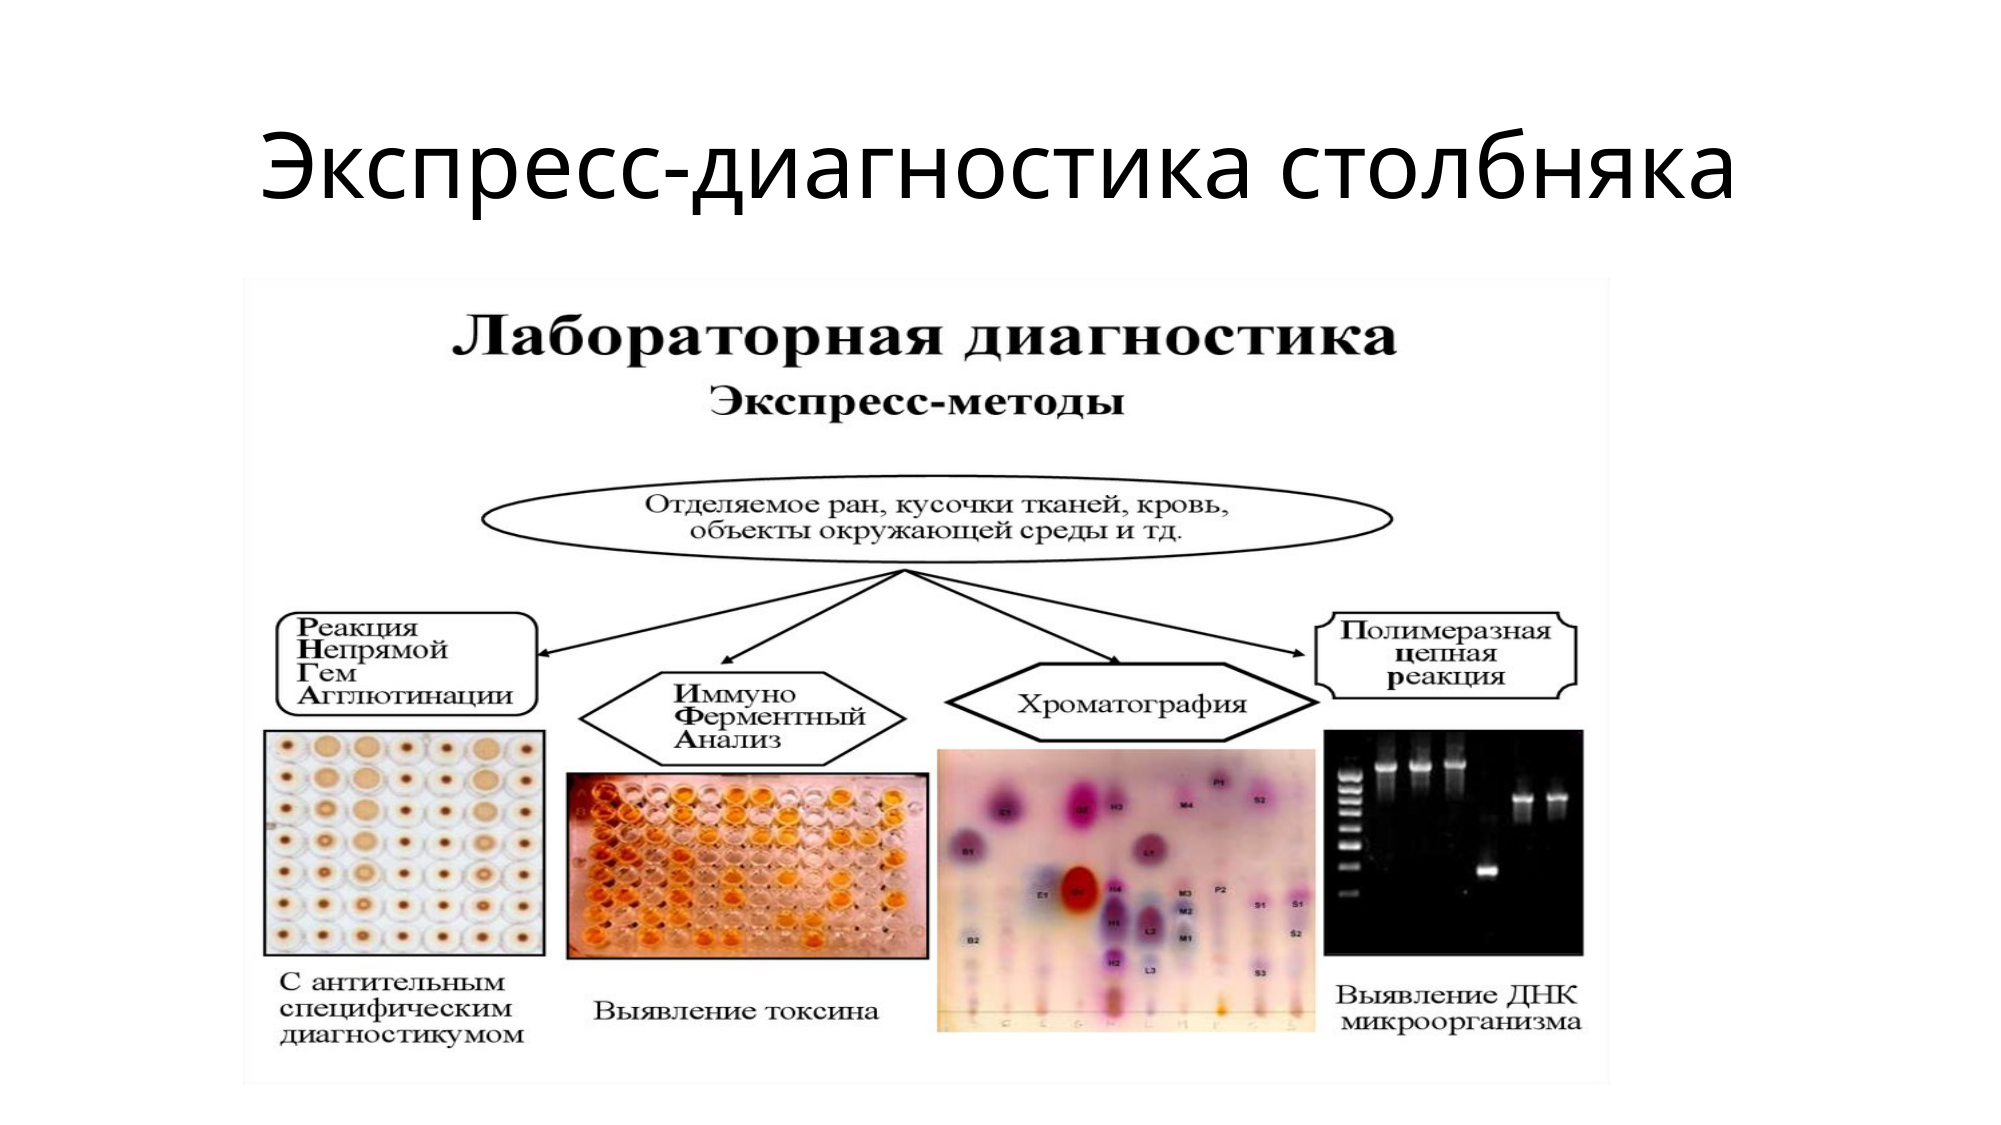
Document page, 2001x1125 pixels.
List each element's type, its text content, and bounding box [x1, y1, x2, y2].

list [242, 277, 1611, 1085]
title Экспресс-диагностика столбняка [137, 59, 1863, 278]
